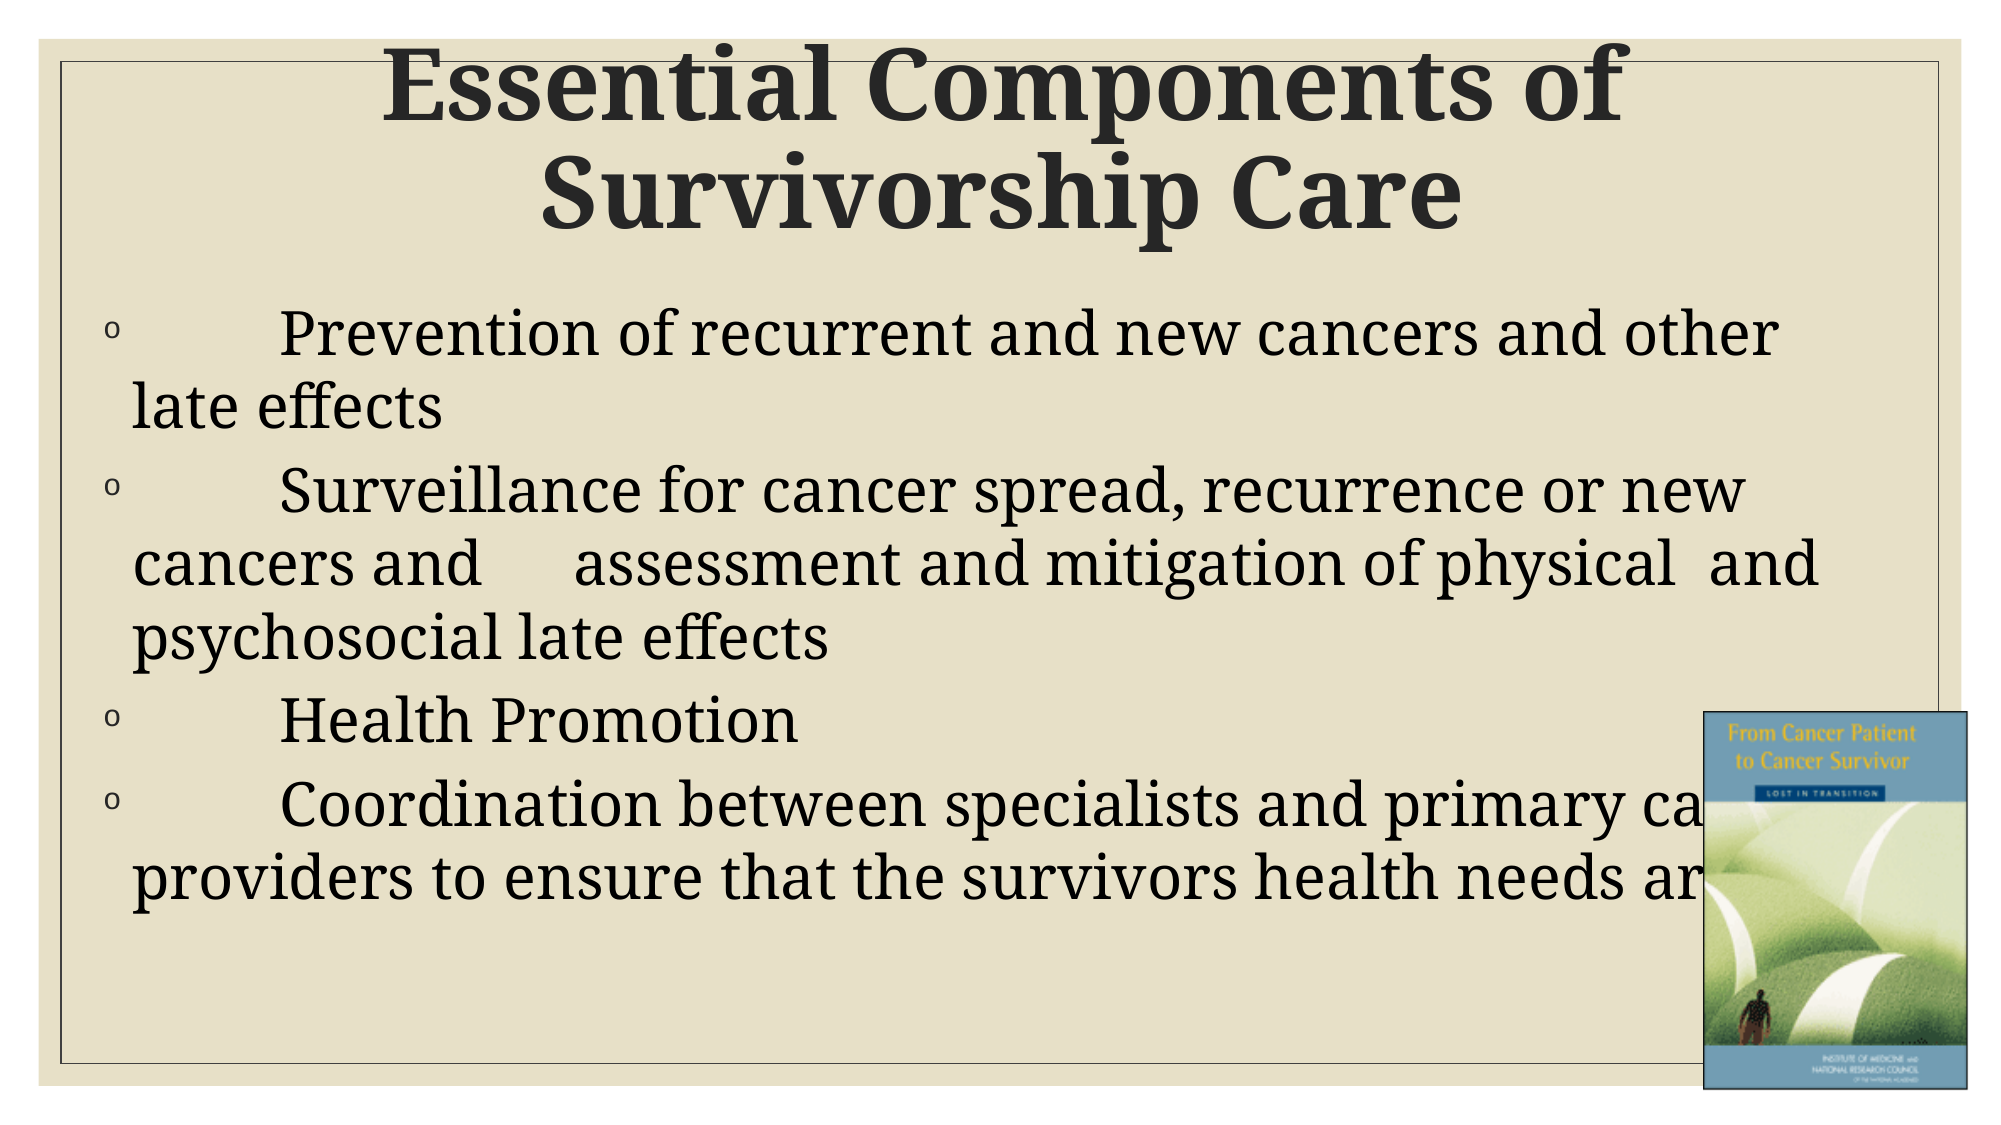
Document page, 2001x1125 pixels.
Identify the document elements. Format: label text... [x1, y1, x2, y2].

picture [1703, 711, 1992, 1111]
title Essential Components of Survivorship Care [59, 71, 1947, 213]
list Prevention of recurrent and new cancers and other late effects Surveillance for cancer spread, recurrence or new cancers and assessment and mitigation of physical and psychosocial late effects Health Promotion Coordination between specialists and primary care providers to ensure that the survivors health needs are met [0, 286, 1886, 980]
